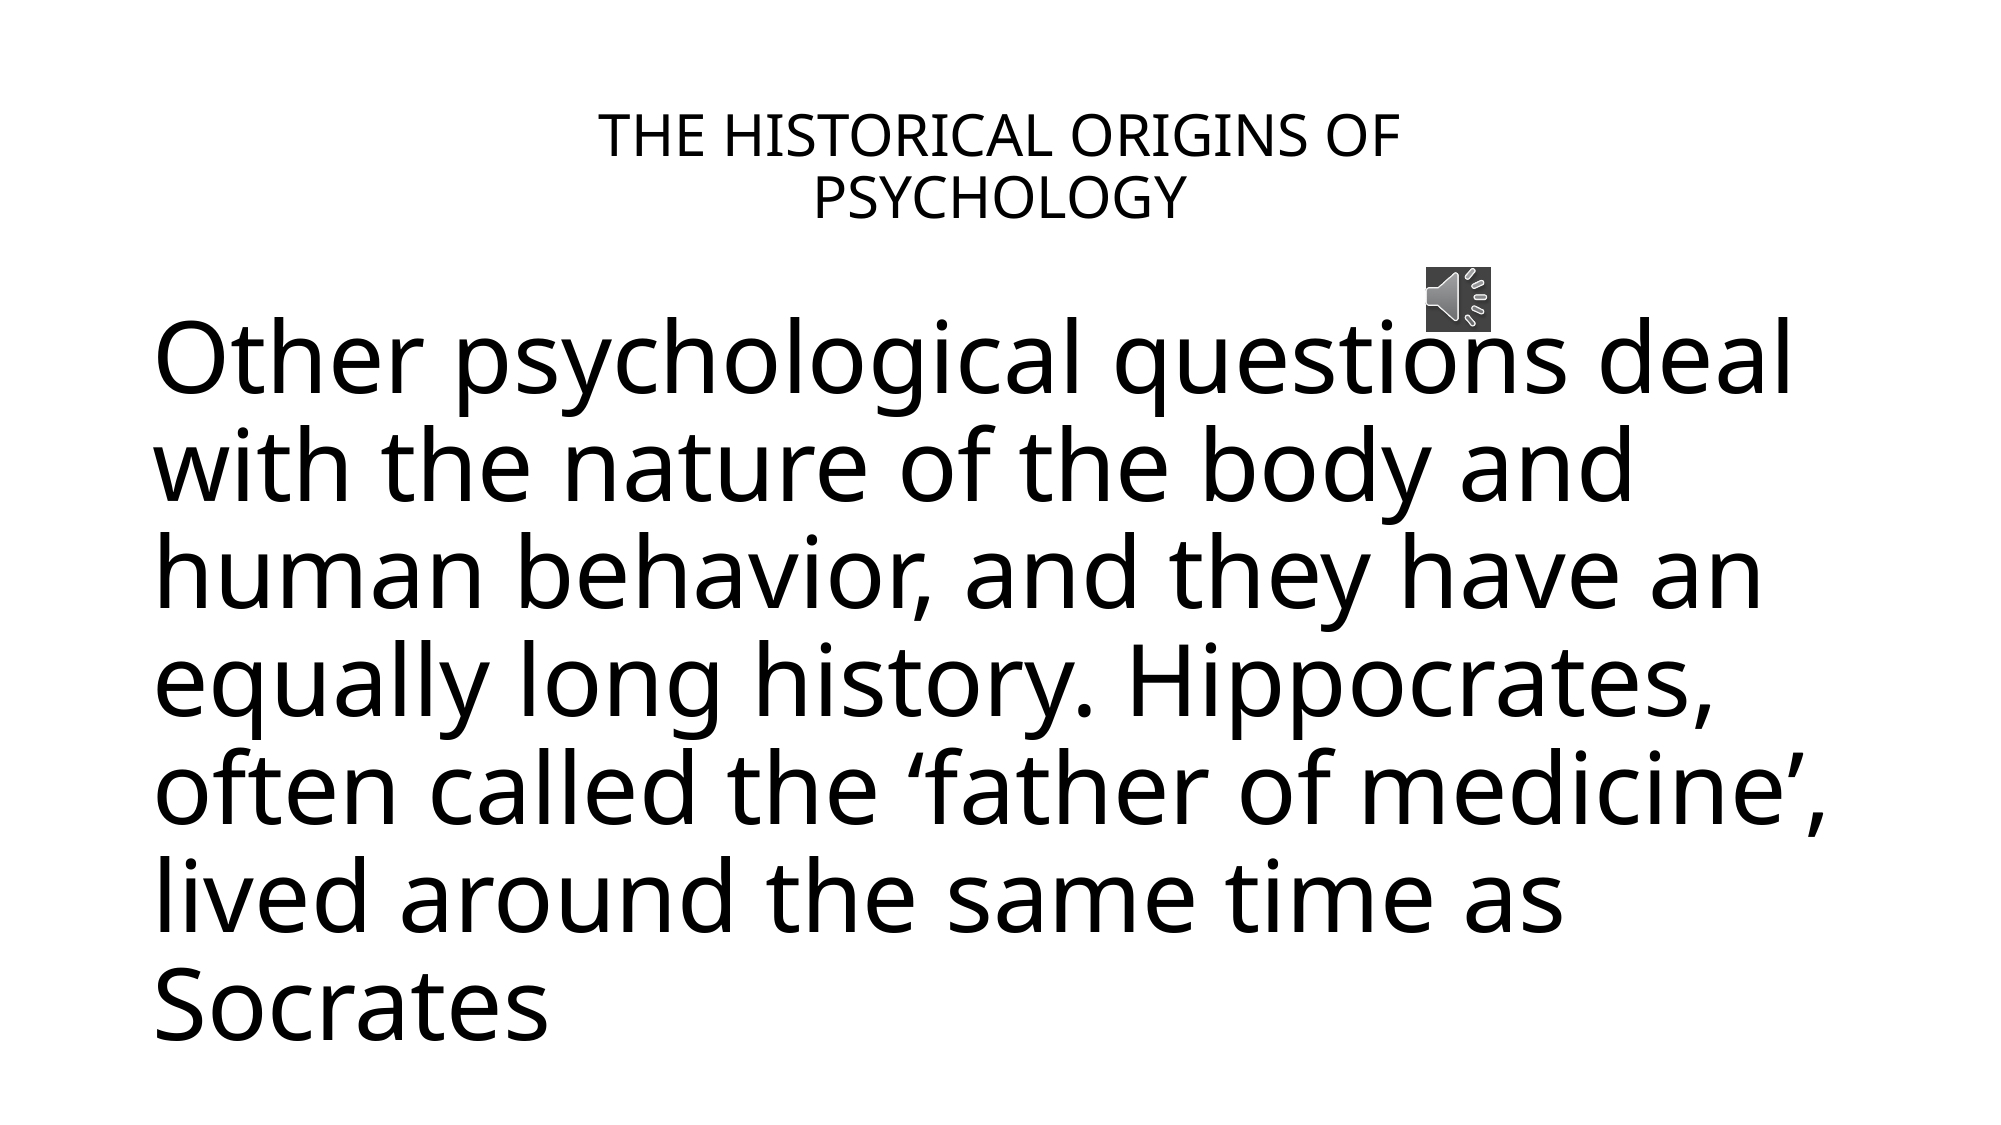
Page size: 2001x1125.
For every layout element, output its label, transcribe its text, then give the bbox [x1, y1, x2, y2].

picture [1424, 266, 1492, 333]
list Other psychological questions deal with the nature of the body and human behavior, and they have an equally long history. Hippocrates, often called the ‘father of medicine’, lived around the same time as Socrates [137, 299, 1863, 1014]
title THE HISTORICAL ORIGINS OF PSYCHOLOGY [137, 59, 1863, 278]
